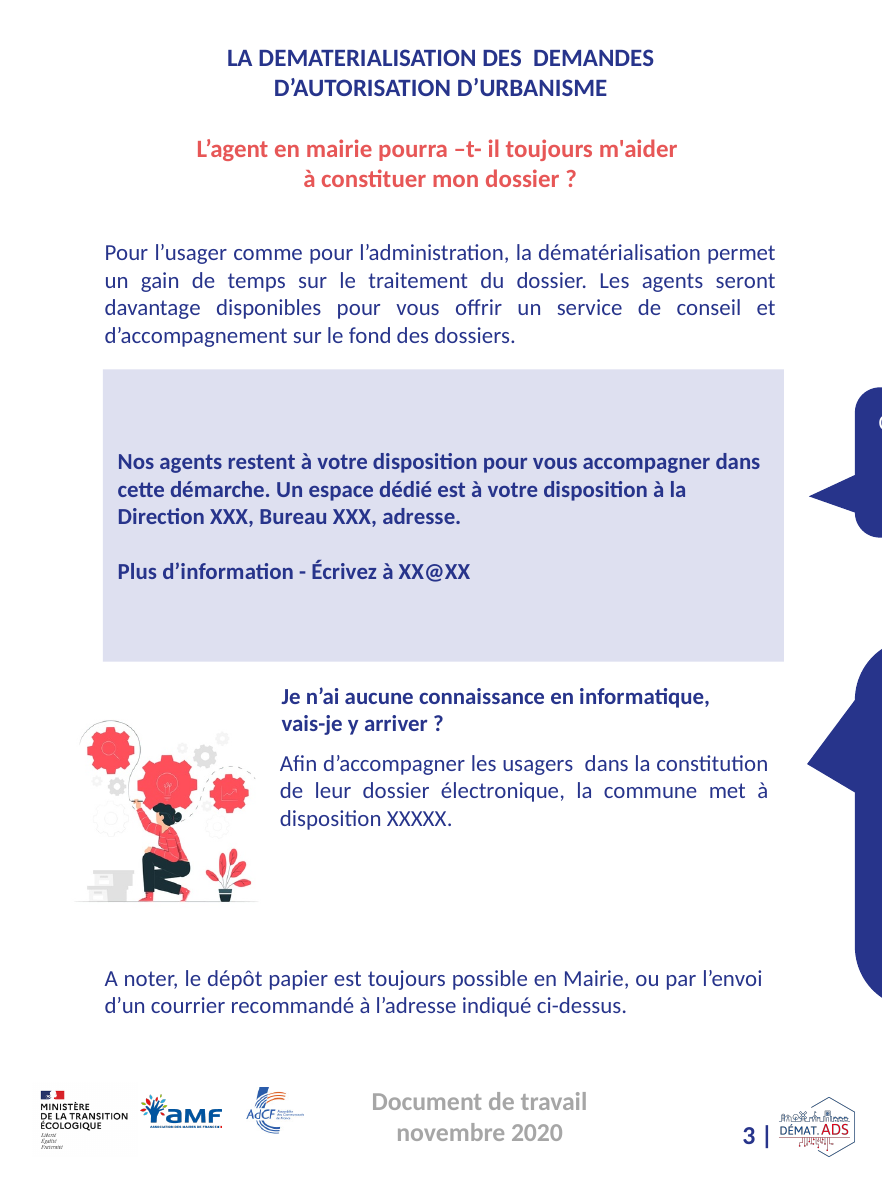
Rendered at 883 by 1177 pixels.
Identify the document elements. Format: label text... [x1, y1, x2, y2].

text_box Ce paragraphe est à personnaliser en fonction des modalités d’aide mise en place par la communauté. Par exemple, si c’est votre cas vous pouvez écrire « la commune met à disposition un poste informatique au sein des murs de la mairie. Par ailleurs, un accompagnement au téléservice sera à votre disposition au Guichet Unique. » [804, 646, 882, 1001]
picture [778, 1095, 856, 1158]
text_box L’agent en mairie pourra –t- il toujours m'aider à constituer mon dossier ? [137, 125, 744, 200]
text_box Je n’ai aucune connaissance en informatique, vais-je y arriver ? [266, 673, 768, 740]
picture [32, 1082, 138, 1157]
text_box LA DEMATERIALISATION DES DEMANDES D’AUTORISATION D’URBANISME [137, 33, 745, 109]
text_box Nos agents restent à votre disposition pour vous accompagner dans cette démarche. Un espace dédié est à votre disposition à la Direction XXX, Bureau XXX, adresse. Plus d’information - Écrivez à XX@XX [101, 367, 786, 664]
picture [245, 1087, 305, 1134]
text_box 3 | [726, 1111, 773, 1157]
picture [139, 1094, 222, 1128]
text_box Pour l’usager comme pour l’administration, la dématérialisation permet un gain de temps sur le traitement du dossier. Les agents seront davantage disponibles pour vous offrir un service de conseil et d’accompagnement sur le fond des dossiers. [89, 230, 792, 355]
picture [66, 709, 266, 909]
text_box A noter, le dépôt papier est toujours possible en Mairie, ou par l’envoi d’un courrier recommandé à l’adresse indiqué ci-dessus. [89, 955, 779, 1026]
text_box Afin d’accompagner les usagers dans la constitution de leur dossier électronique, la commune met à disposition XXXXX. [271, 740, 784, 838]
text_box Cet encart est à personnaliser avec le nom et adresse de l’espace dédié à disposition des pétitionnaire. [806, 385, 882, 540]
